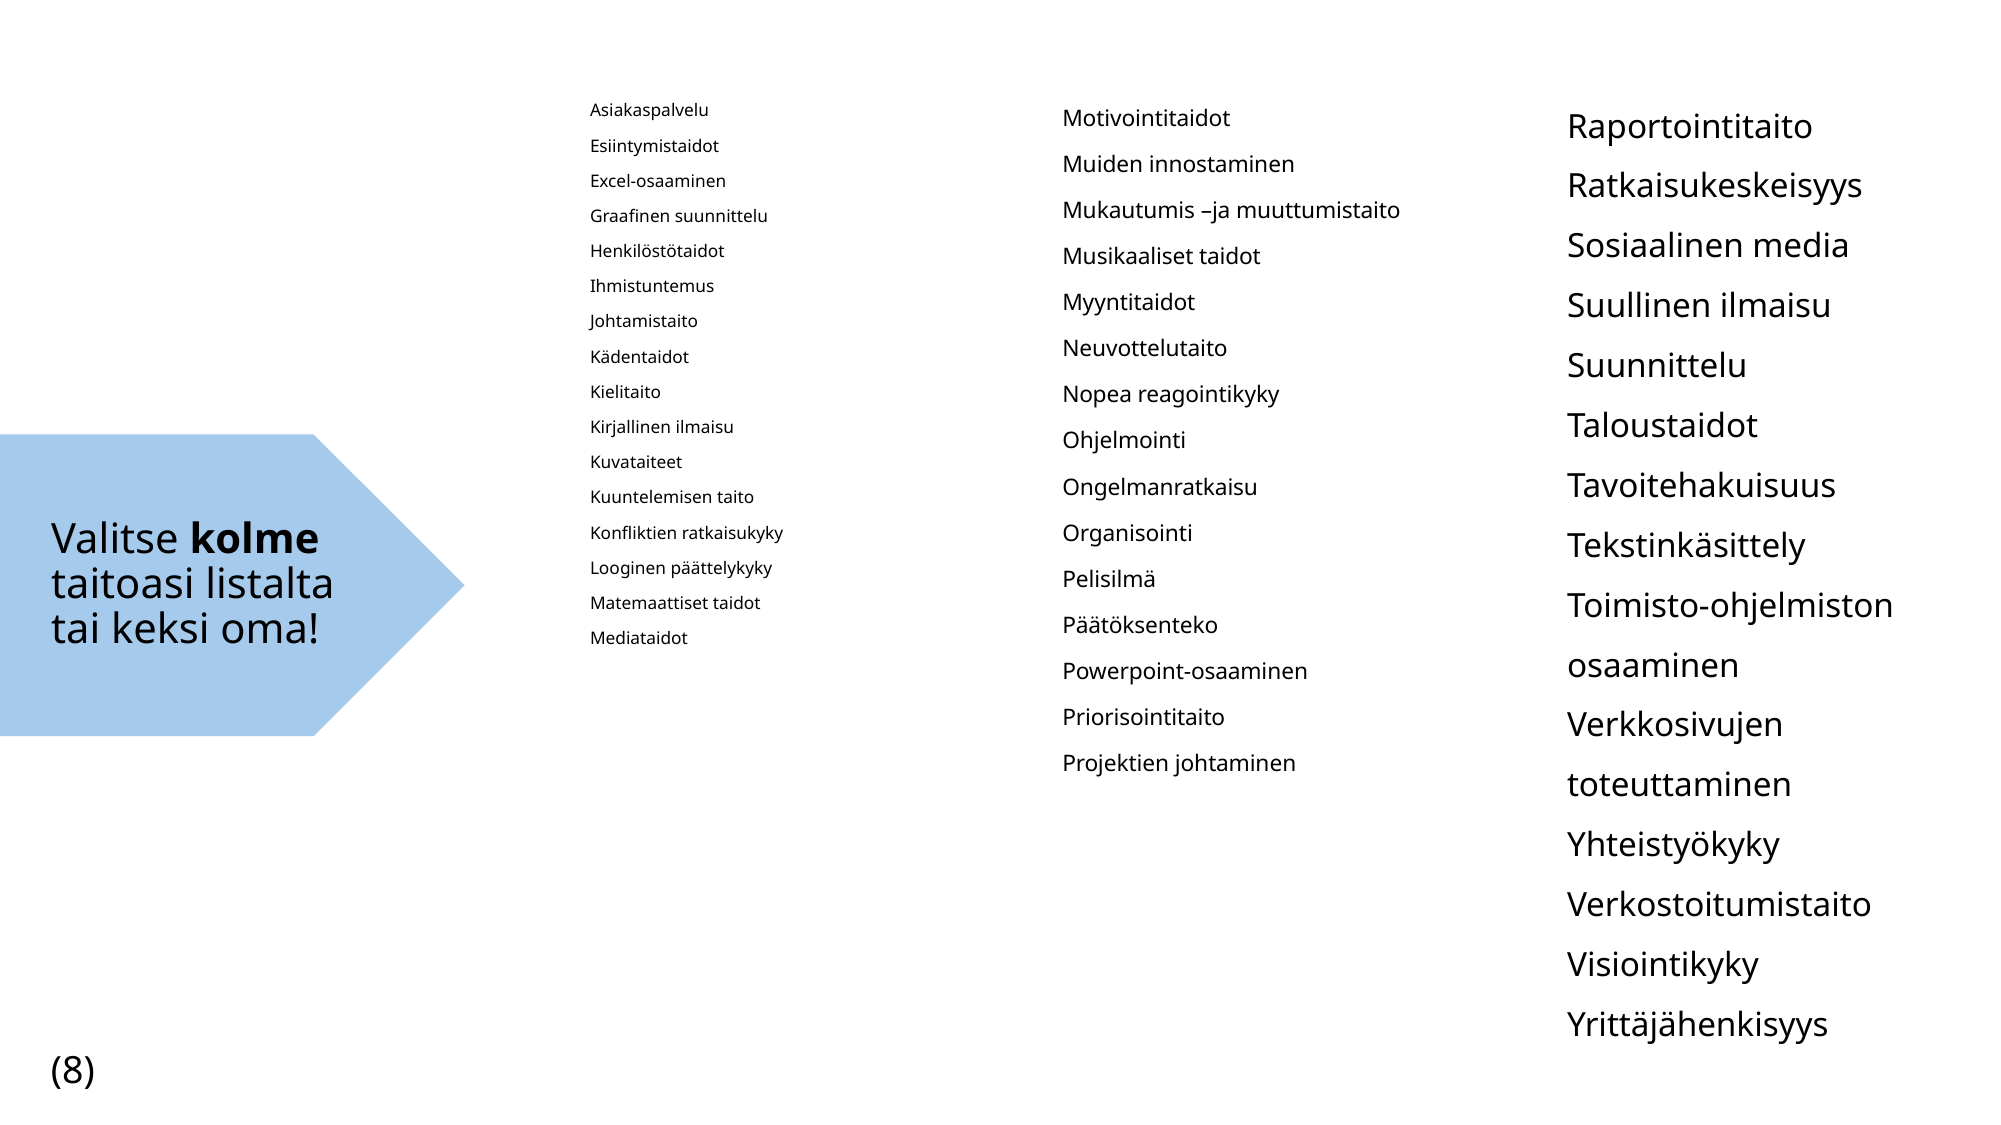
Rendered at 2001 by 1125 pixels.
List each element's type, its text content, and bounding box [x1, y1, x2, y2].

text_box (8) [36, 1038, 165, 1099]
text_box Raportointitaito Ratkaisukeskeisyys Sosiaalinen media Suullinen ilmaisu Suunnittelu Taloustaidot Tavoitehakuisuus Tekstinkäsittely Toimisto-ohjelmiston osaaminen Verkkosivujen toteuttaminen Yhteistyökyky Verkostoitumistaito Visiointikyky Yrittäjähenkisyys [1552, 77, 2000, 1051]
list Motivointitaidot Muiden innostaminen Mukautumis –ja muuttumistaito Musikaaliset taidot Myyntitaidot Neuvottelutaito Nopea reagointikyky Ohjelmointi Ongelmanratkaisu Organisointi Pelisilmä Päätöksenteko Powerpoint-osaaminen Priorisointitaito Projektien johtaminen [1047, 77, 1552, 792]
title Valitse kolme taitoasi listalta tai keksi oma! [36, 546, 429, 624]
text_box [0, 432, 467, 738]
list Asiakaspalvelu Esiintymistaidot Excel-osaaminen Graafinen suunnittelu Henkilöstötaidot Ihmistuntemus Johtamistaito Kädentaidot Kielitaito Kirjallinen ilmaisu Kuvataiteet Kuuntelemisen taito Konfliktien ratkaisukyky Looginen päättelykyky Matemaattiset taidot Mediataidot [575, 77, 994, 690]
